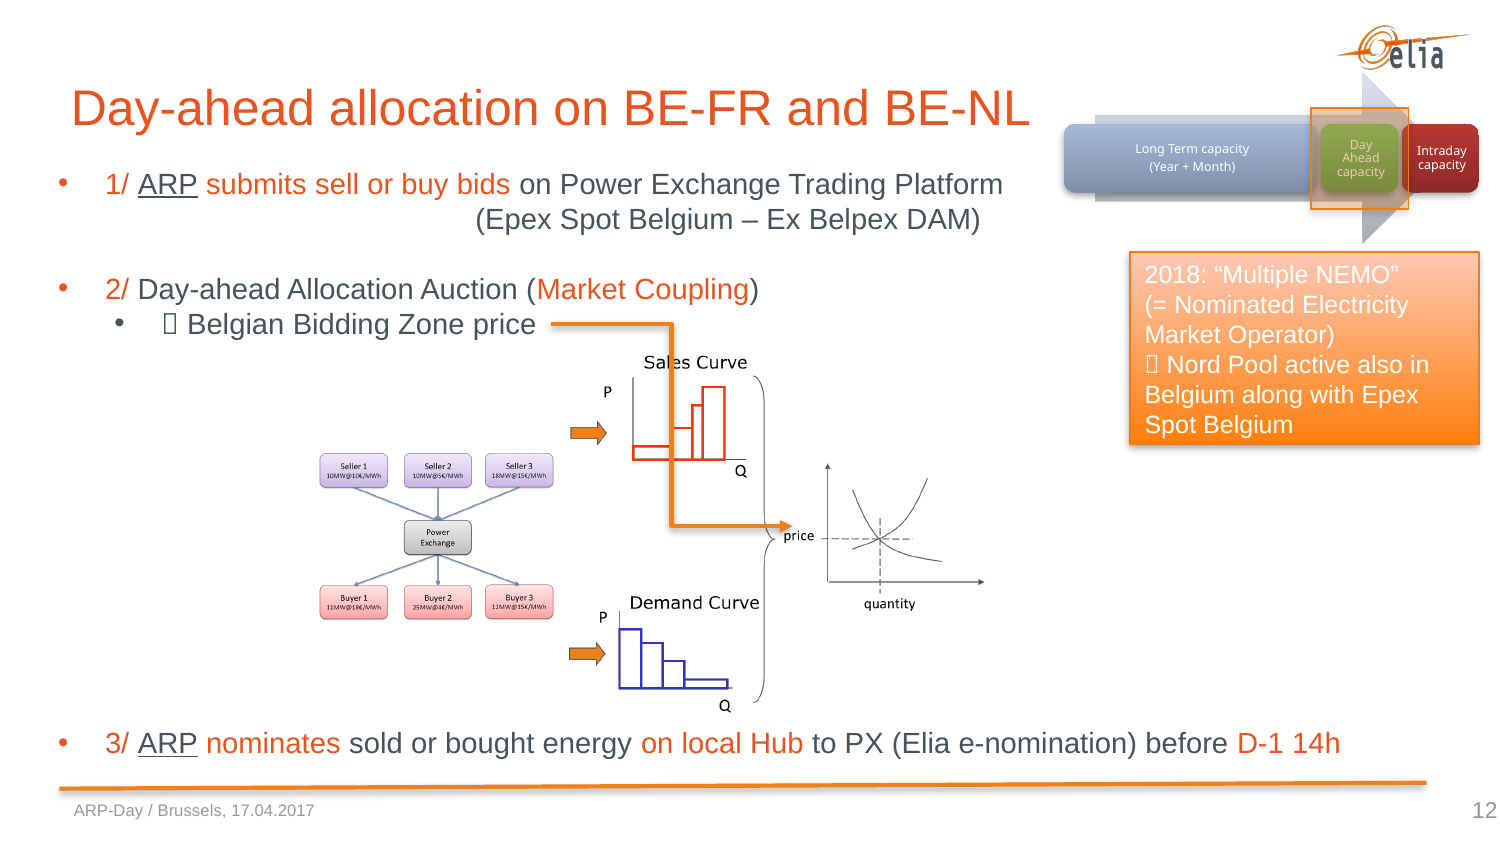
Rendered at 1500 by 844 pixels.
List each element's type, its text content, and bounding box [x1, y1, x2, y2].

picture [318, 344, 991, 726]
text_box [1063, 72, 1480, 245]
text_box 2018: “Multiple NEMO” (= Nominated Electricity Market Operator)  Nord Pool active also in Belgium along with Epex Spot Belgium [1129, 251, 1480, 445]
footer ARP-Day / Brussels, 17.04.2017 [61, 802, 1060, 823]
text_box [550, 323, 793, 527]
text_box 1/ ARP submits sell or buy bids on Power Exchange Trading Platform (Epex Spot Belgium – Ex Belpex DAM) 2/ Day-ahead Allocation Auction (Market Coupling)  Belgian Bidding Zone price 3/ ARP nominates sold or bought energy on local Hub to PX (Elia e-nomination) before D-1 14h [43, 157, 1459, 802]
list [57, 110, 1058, 157]
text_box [59, 782, 1427, 789]
title Day-ahead allocation on BE-FR and BE-NL [70, 69, 1330, 110]
picture [1336, 23, 1472, 71]
slide_number 12 [1160, 795, 1500, 823]
